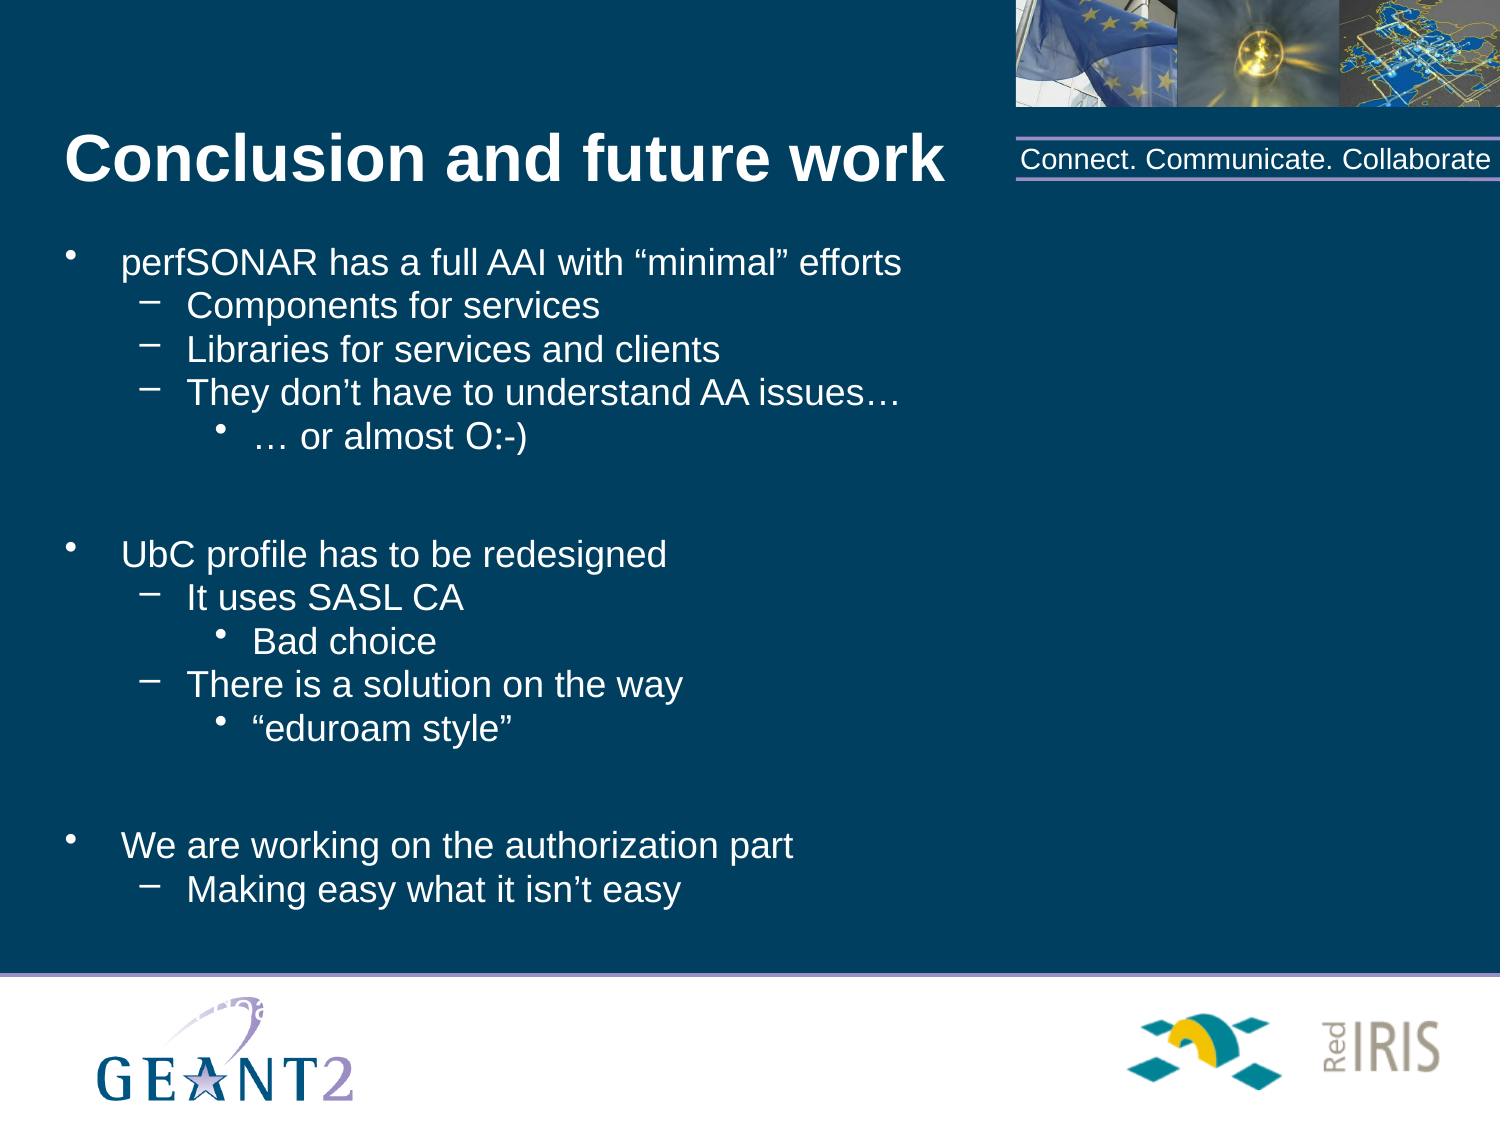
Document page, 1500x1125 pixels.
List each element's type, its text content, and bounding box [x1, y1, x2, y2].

picture [1016, 0, 1500, 106]
list perfSONAR has a full AAI with “minimal” efforts Components for services Libraries for services and clients They don’t have to understand AA issues… … or almost O:-) UbC profile has to be redesigned It uses SASL CA Bad choice There is a solution on the way “eduroam style” We are working on the authorization part Making easy what it isn’t easy Main goal for the future: the performance [49, 238, 1451, 976]
picture [1125, 1012, 1443, 1092]
picture [89, 988, 361, 1113]
title Conclusion and future work [49, 23, 972, 203]
